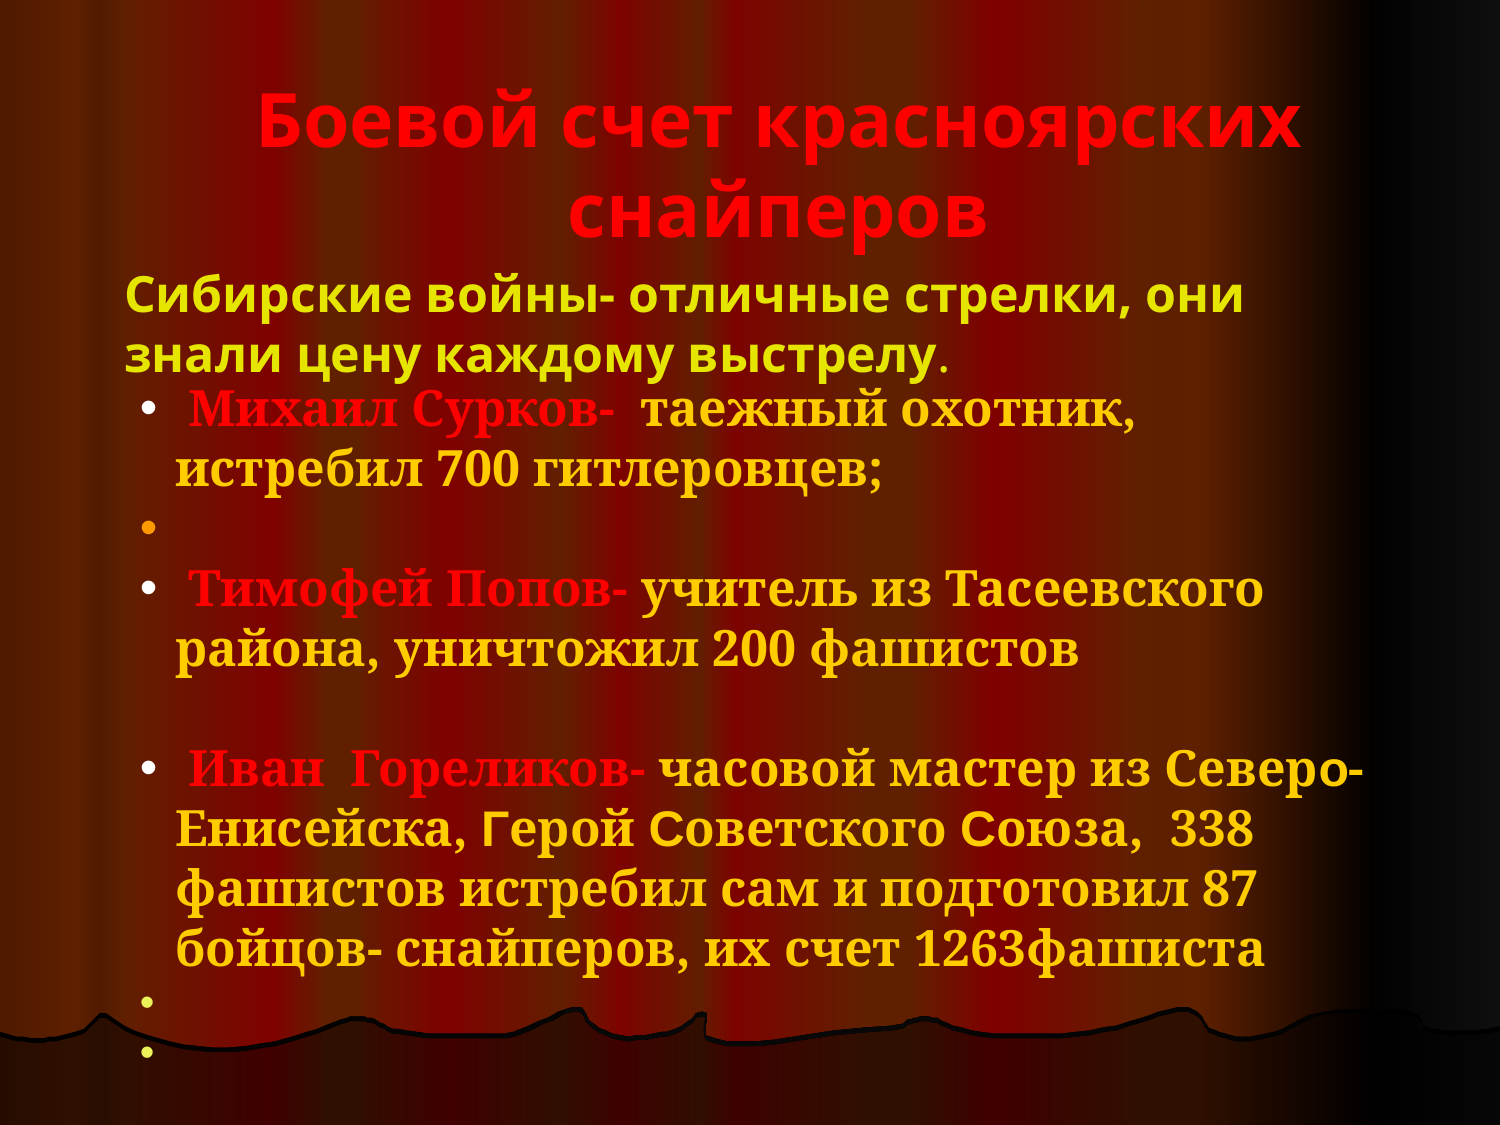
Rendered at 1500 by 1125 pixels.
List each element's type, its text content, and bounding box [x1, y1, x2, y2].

text_box Боевой счет красноярских снайперов [206, 42, 1352, 254]
text_box Сибирские войны- отличные стрелки, они знали цену каждому выстрелу. [109, 254, 1375, 511]
text_box Михаил Сурков- таежный охотник, истребил 700 гитлеровцев; Тимофей Попов- учитель из Тасеевского района, уничтожил 200 фашистов Иван Гореликов- часовой мастер из Северо- Енисейска, Герой Советского Союза, 338 фашистов истребил сам и подготовил 87 бойцов- снайперов, их счет 1263фашиста [125, 369, 1391, 1125]
